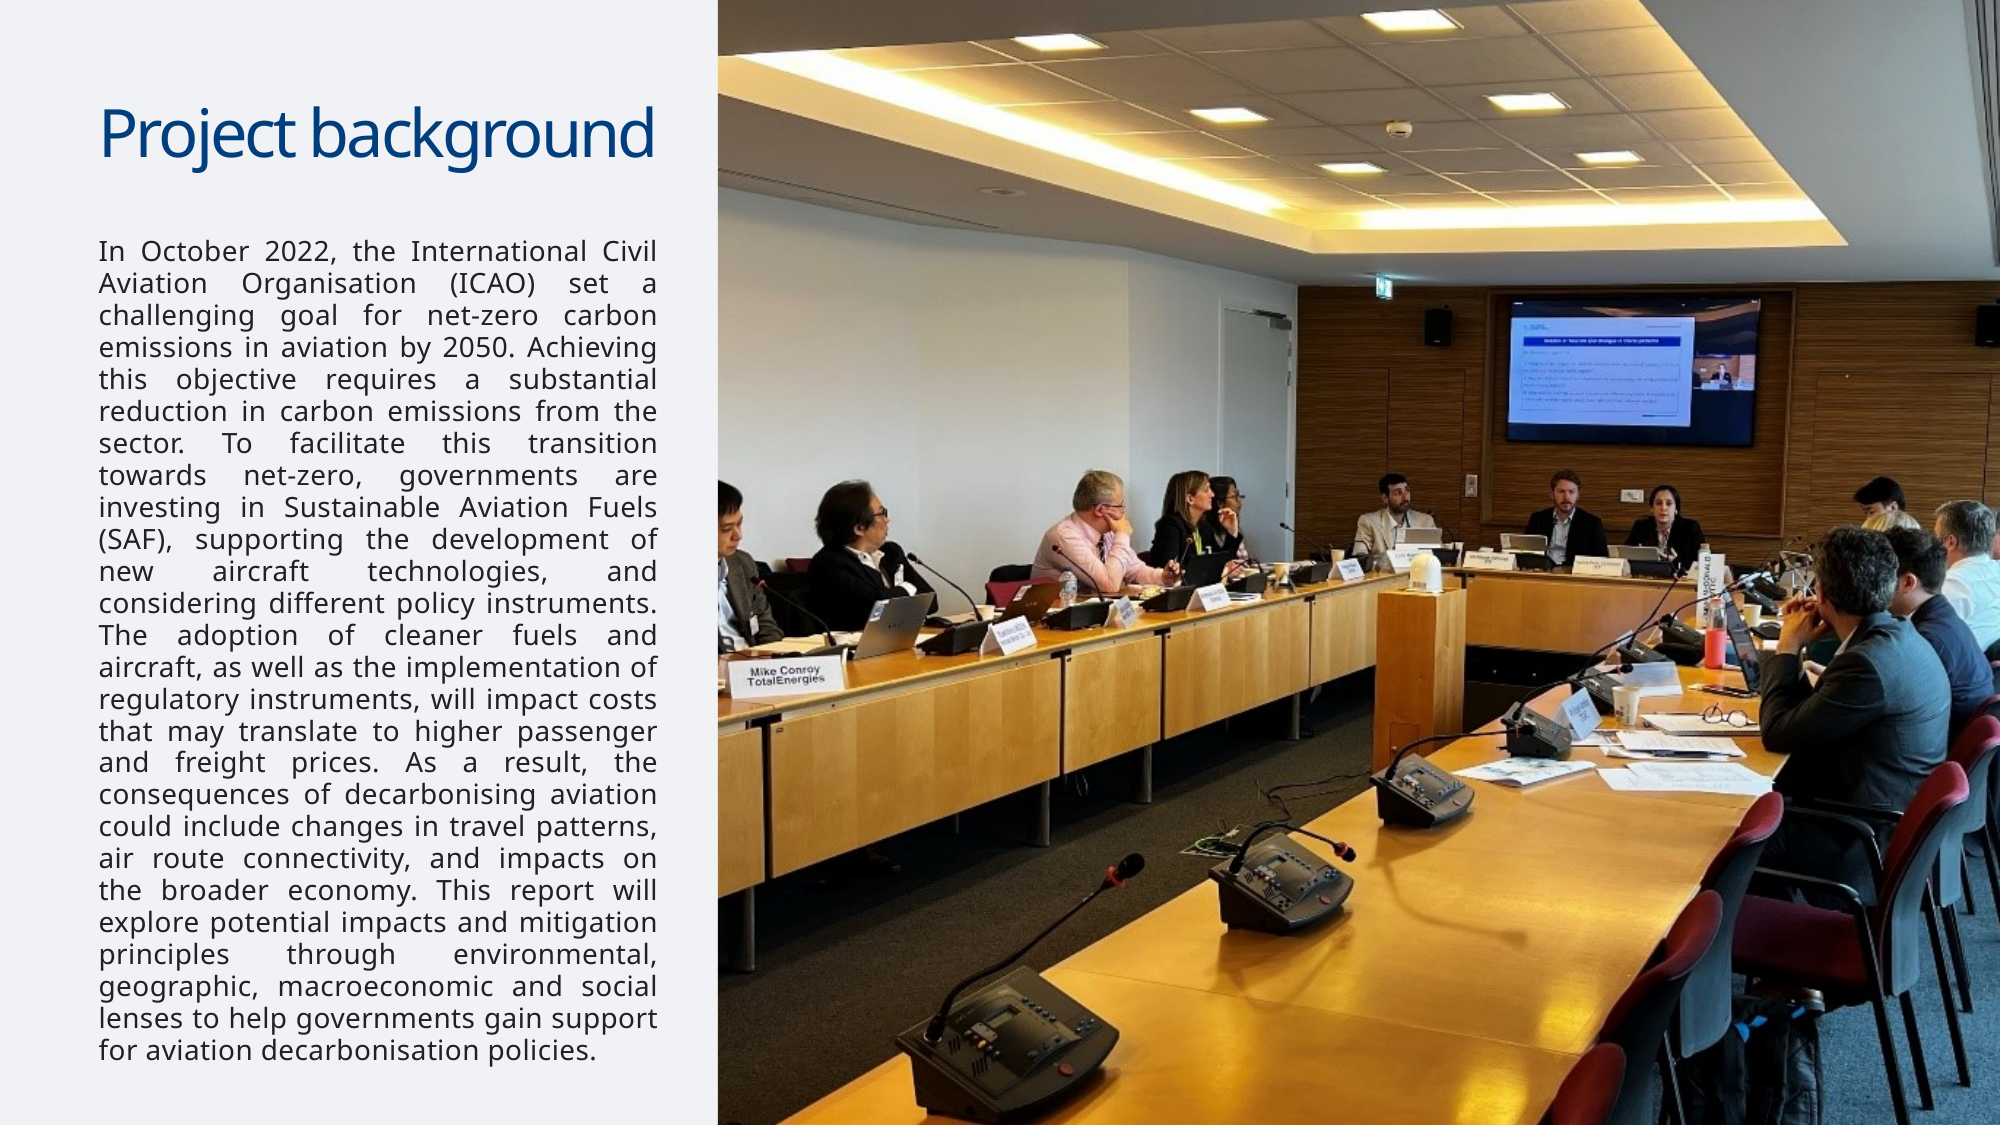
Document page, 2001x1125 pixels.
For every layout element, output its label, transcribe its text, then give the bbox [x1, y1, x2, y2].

list In October 2022, the International Civil Aviation Organisation (ICAO) set a challenging goal for net-zero carbon emissions in aviation by 2050. Achieving this objective requires a substantial reduction in carbon emissions from the sector. To facilitate this transition towards net-zero, governments are investing in Sustainable Aviation Fuels (SAF), supporting the development of new aircraft technologies, and considering different policy instruments. The adoption of cleaner fuels and aircraft, as well as the implementation of regulatory instruments, will impact costs that may translate to higher passenger and freight prices. As a result, the consequences of decarbonising aviation could include changes in travel patterns, air route connectivity, and impacts on the broader economy. This report will explore potential impacts and mitigation principles through environmental, geographic, macroeconomic and social lenses to help governments gain support for aviation decarbonisation policies. [98, 235, 659, 1088]
title Project background [98, 95, 679, 220]
picture [717, 0, 2000, 1125]
